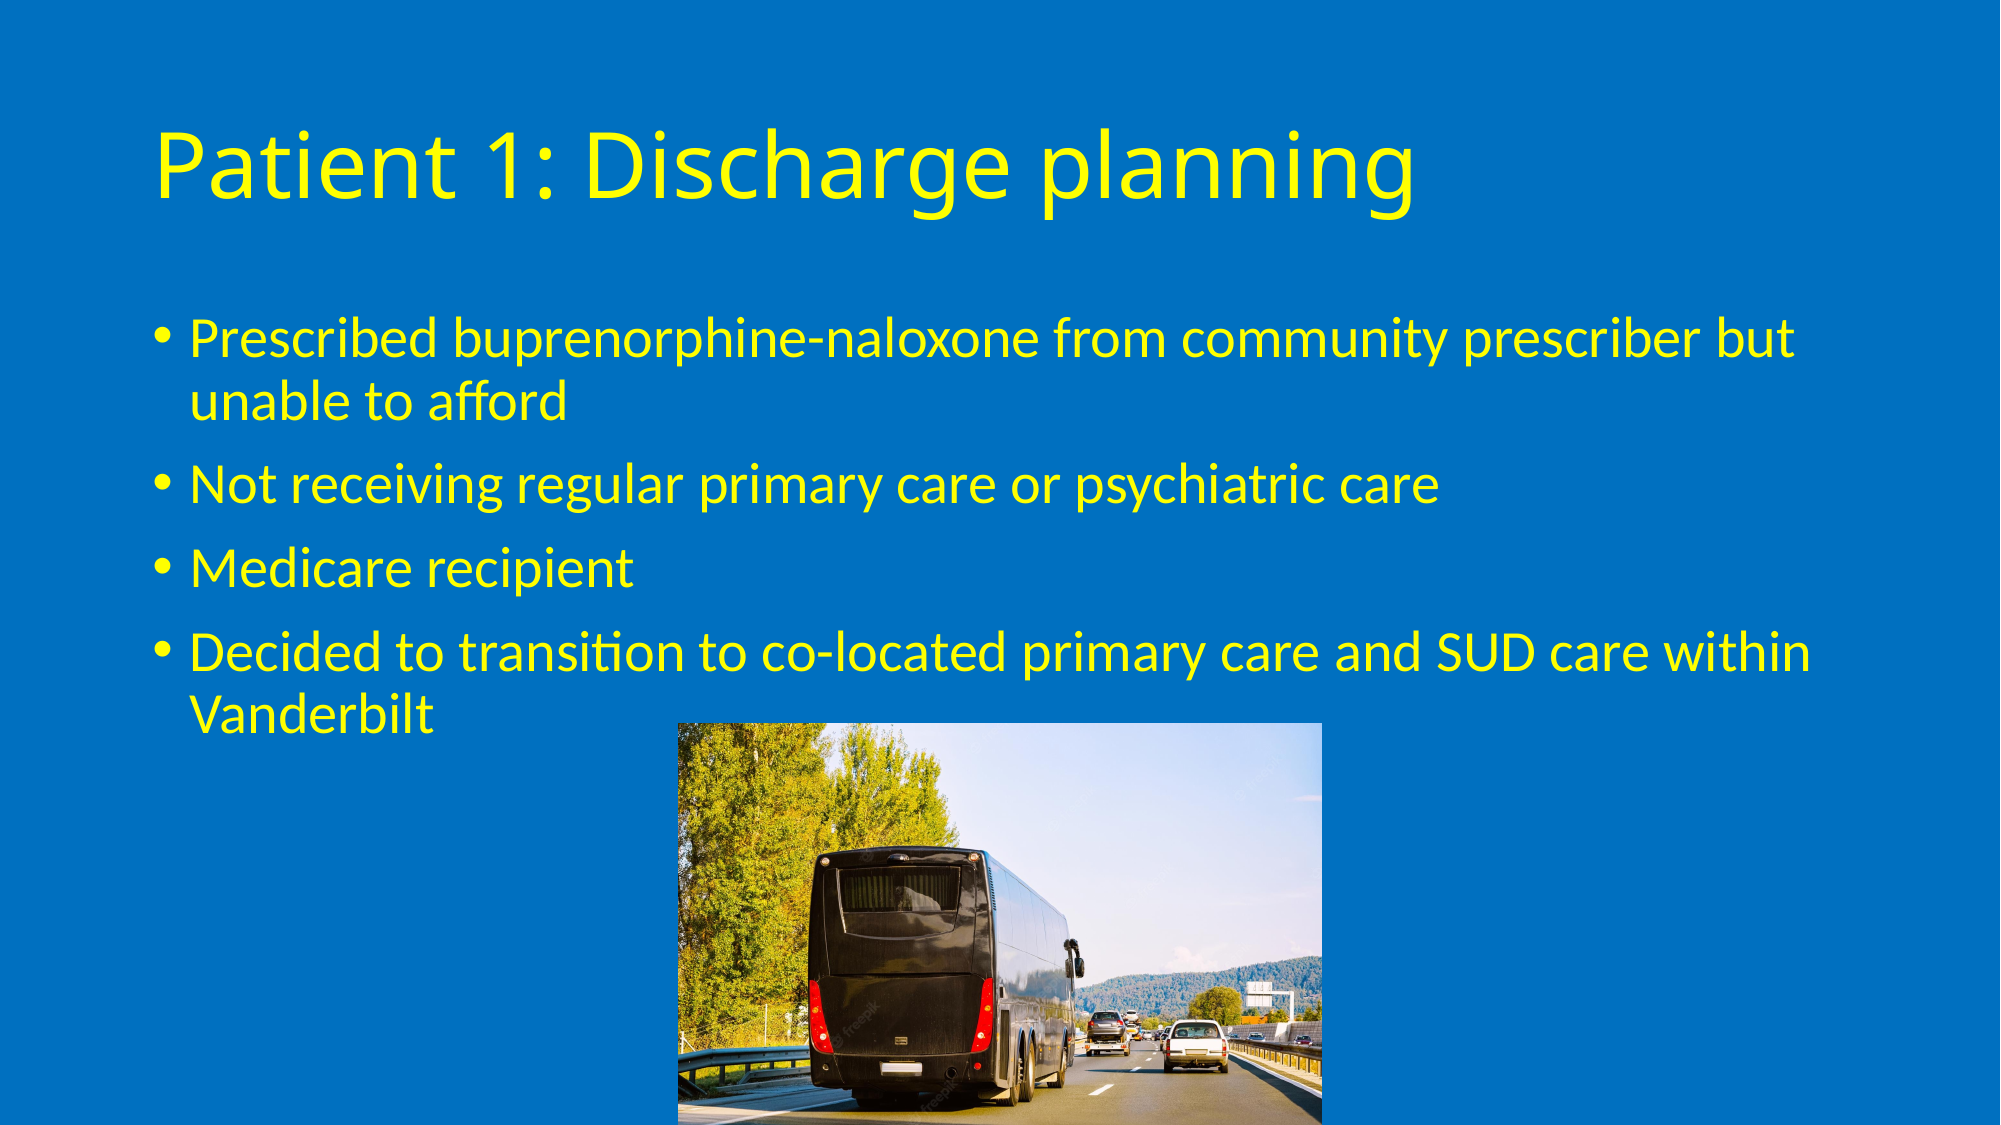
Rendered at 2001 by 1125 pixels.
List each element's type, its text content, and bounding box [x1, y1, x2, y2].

picture [678, 723, 1322, 1125]
title Patient 1: Discharge planning [137, 59, 1863, 278]
list Prescribed buprenorphine-naloxone from community prescriber but unable to afford Not receiving regular primary care or psychiatric care Medicare recipient Decided to transition to co-located primary care and SUD care within Vanderbilt [137, 299, 1863, 1014]
